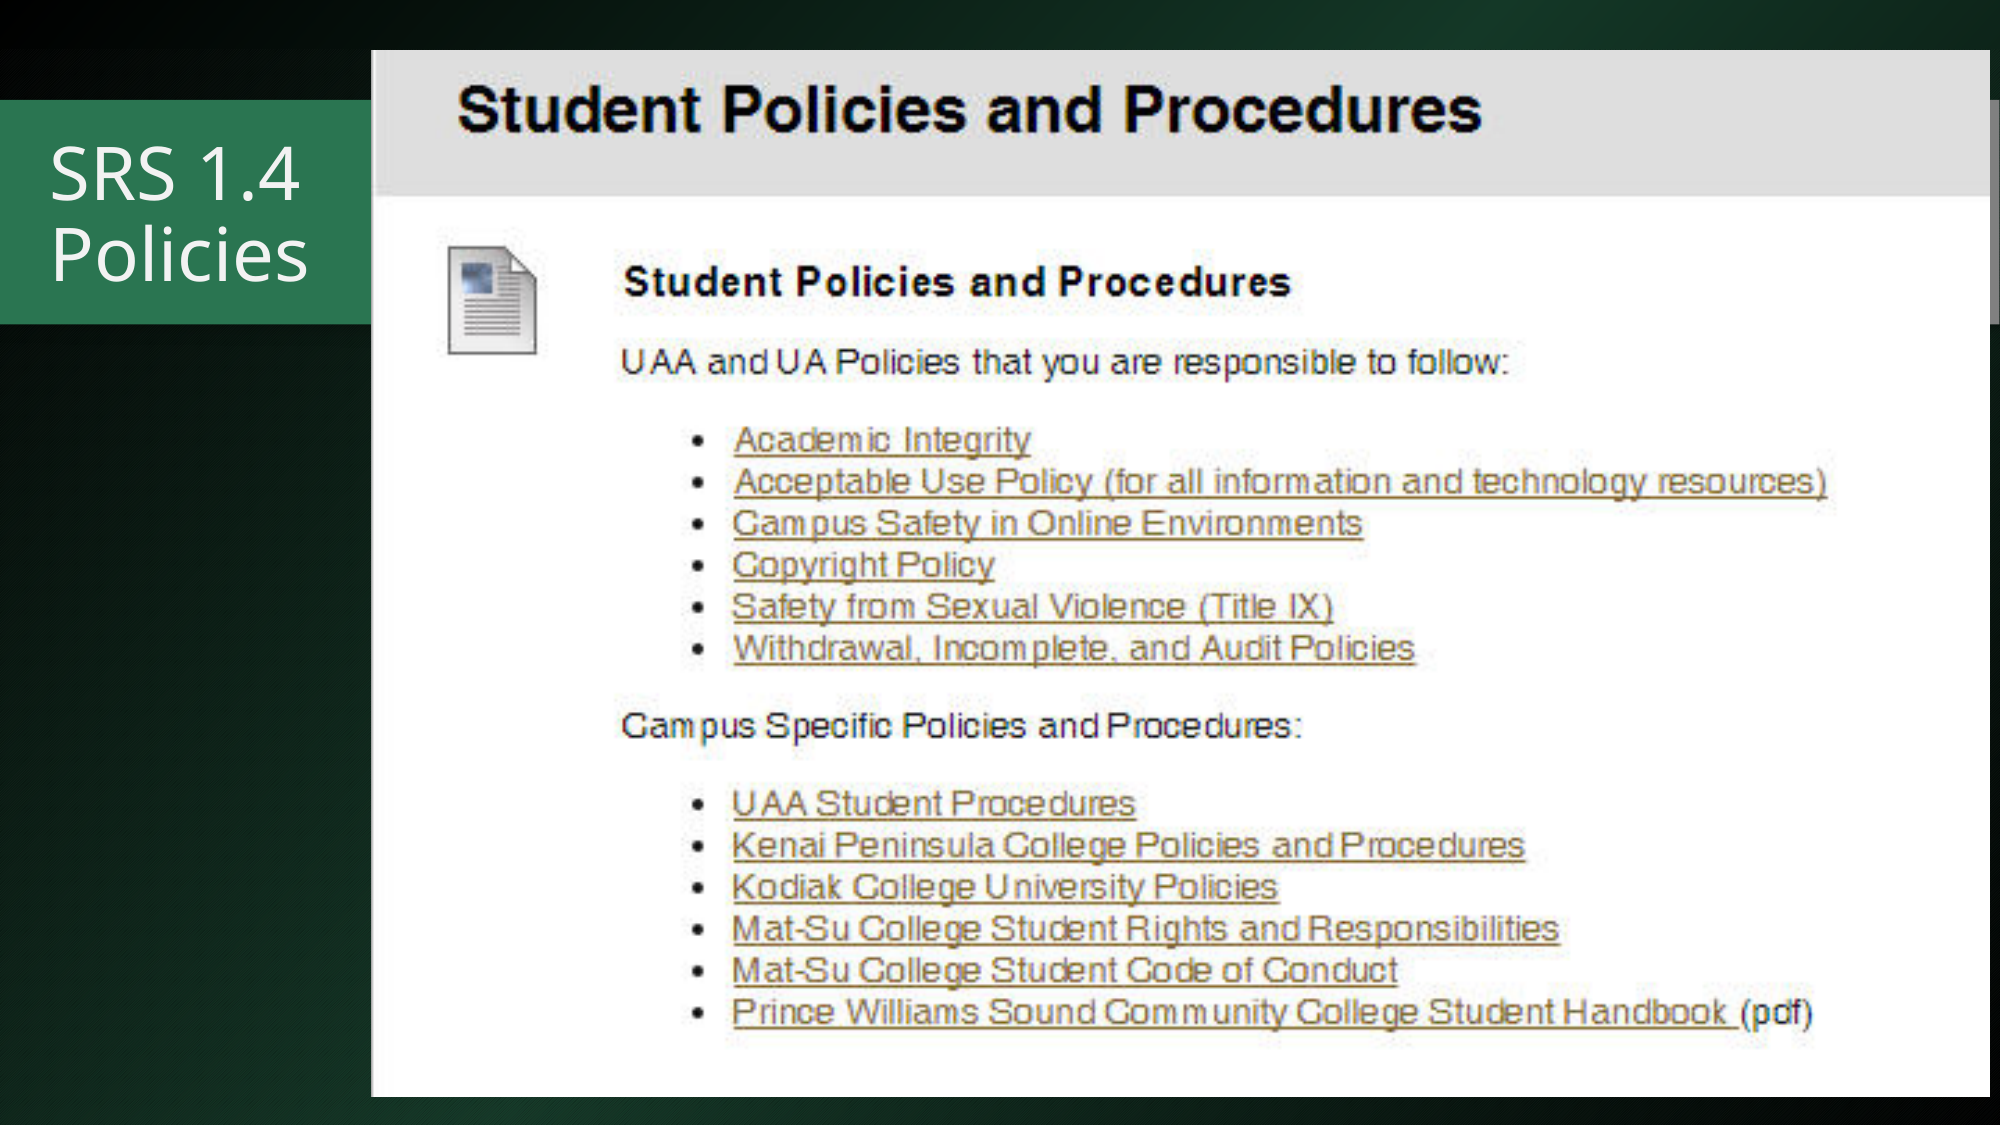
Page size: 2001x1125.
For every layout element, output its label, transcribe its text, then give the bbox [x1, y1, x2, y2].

title SRS 1.4 Policies [34, 128, 371, 306]
slide_number 8 [1749, 1097, 1939, 1125]
picture [0, 49, 2000, 1097]
